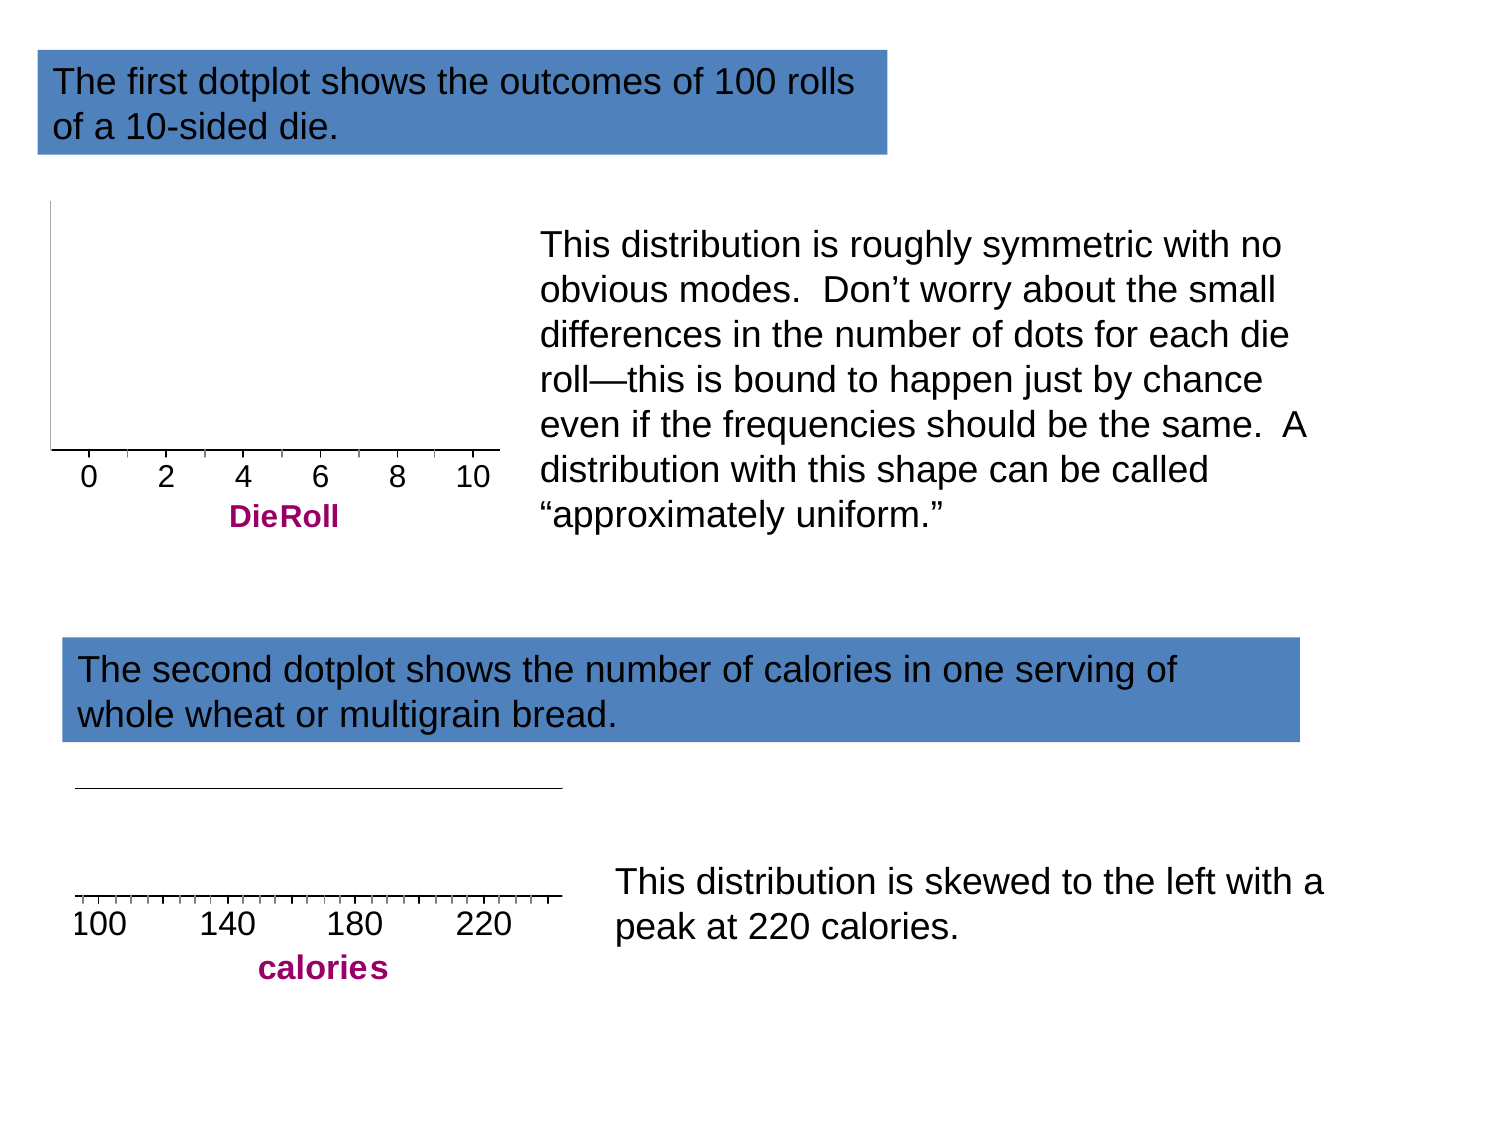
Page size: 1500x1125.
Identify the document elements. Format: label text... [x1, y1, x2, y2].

text_box The first dotplot shows the outcomes of 100 rolls of a 10-sided die. [37, 49, 888, 155]
picture [74, 787, 563, 989]
text_box This distribution is skewed to the left with a peak at 220 calories. [599, 849, 1425, 955]
text_box This distribution is roughly symmetric with no obvious modes. Don’t worry about the small differences in the number of dots for each die roll—this is bound to happen just by chance even if the frequencies should be the same. A distribution with this shape can be called “approximately uniform.” [524, 212, 1338, 543]
picture [49, 199, 501, 537]
text_box The second dotplot shows the number of calories in one serving of whole wheat or multigrain bread. [62, 637, 1300, 743]
